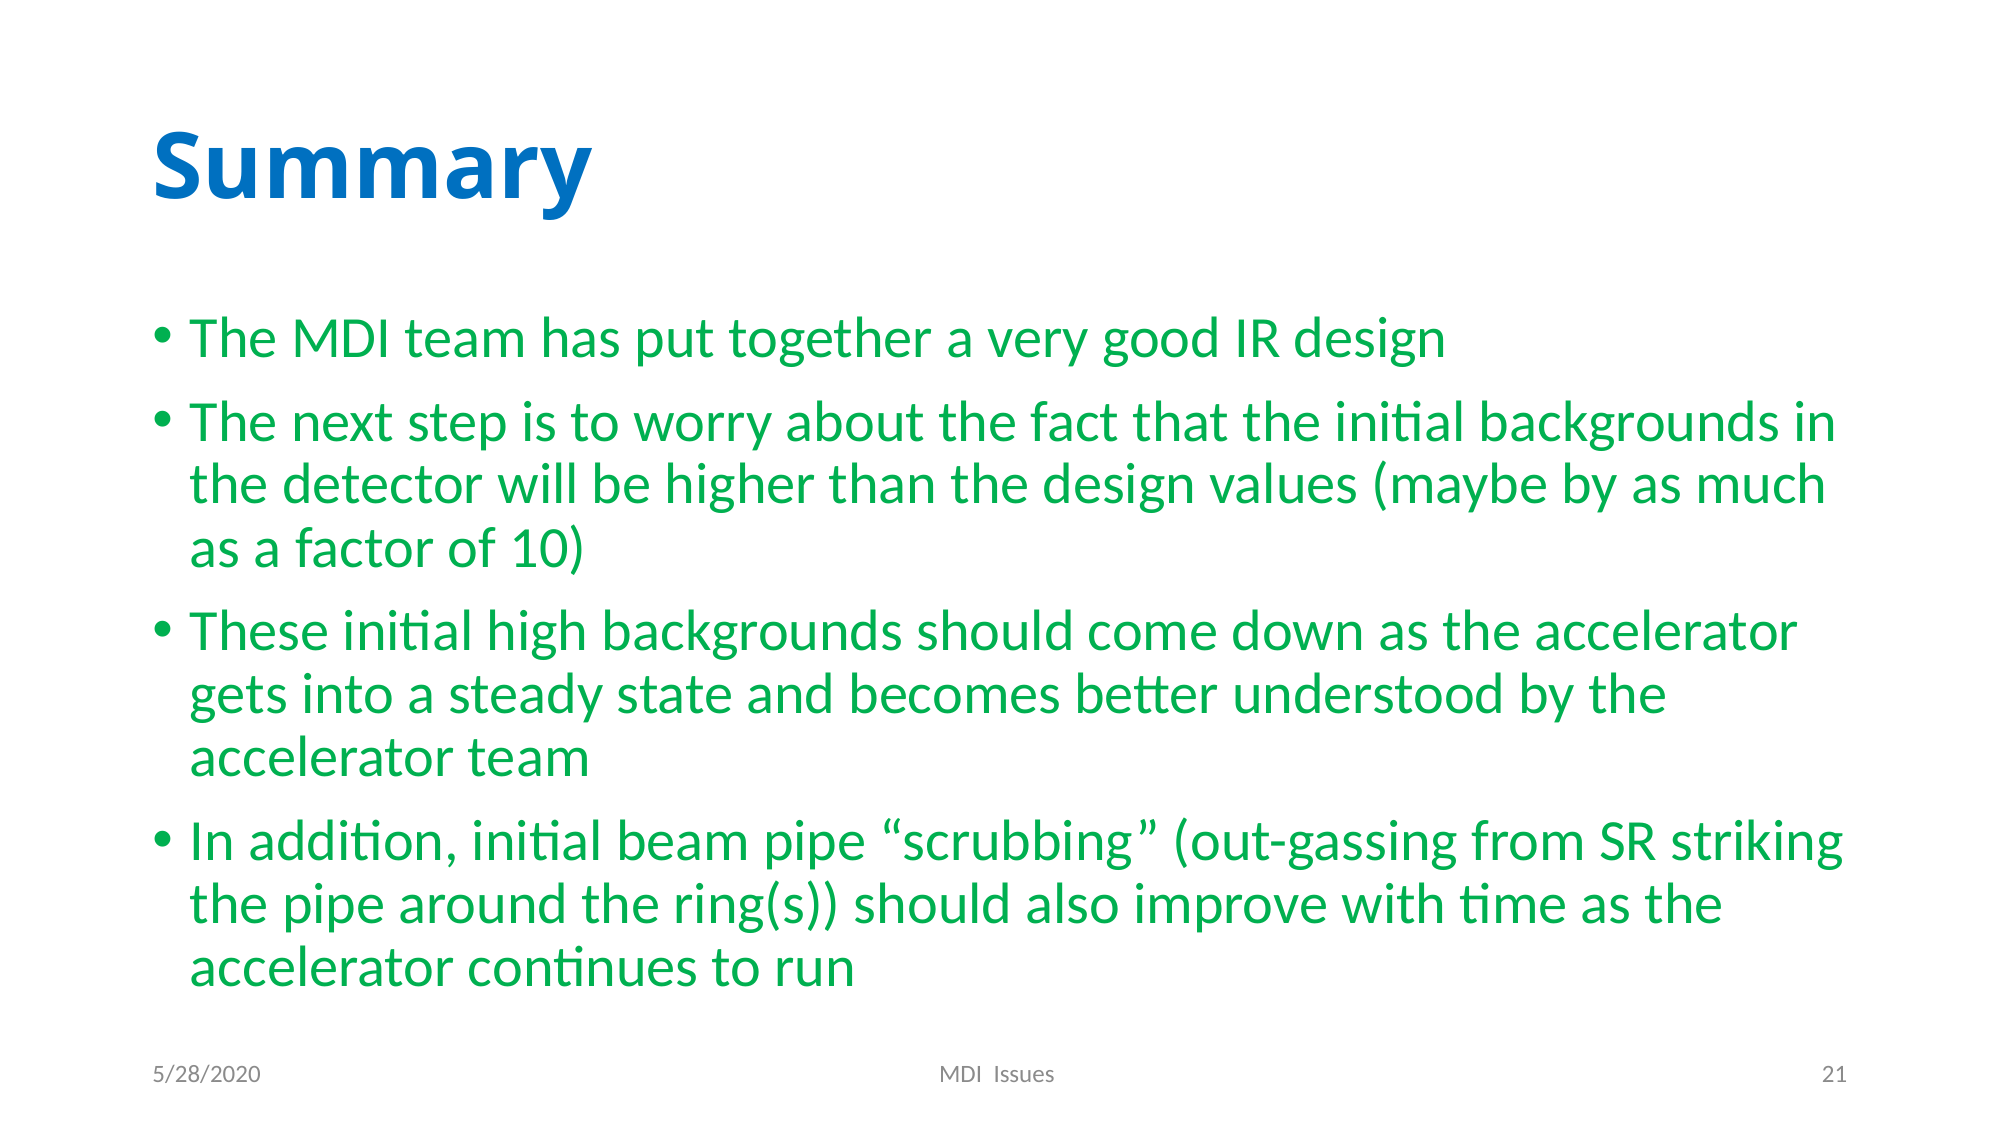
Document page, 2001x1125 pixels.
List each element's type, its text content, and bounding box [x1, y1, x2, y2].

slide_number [137, 1042, 588, 1103]
list The MDI team has put together a very good IR design The next step is to worry about the fact that the initial backgrounds in the detector will be higher than the design values (maybe by as much as a factor of 10) These initial high backgrounds should come down as the accelerator gets into a steady state and becomes better understood by the accelerator team In addition, initial beam pipe “scrubbing” (out-gassing from SR striking the pipe around the ring(s)) should also improve with time as the accelerator continues to run [137, 299, 1863, 1014]
slide_number 21 [1412, 1042, 1863, 1103]
title Summary [137, 59, 1863, 278]
footer MDI Issues [662, 1042, 1338, 1103]
